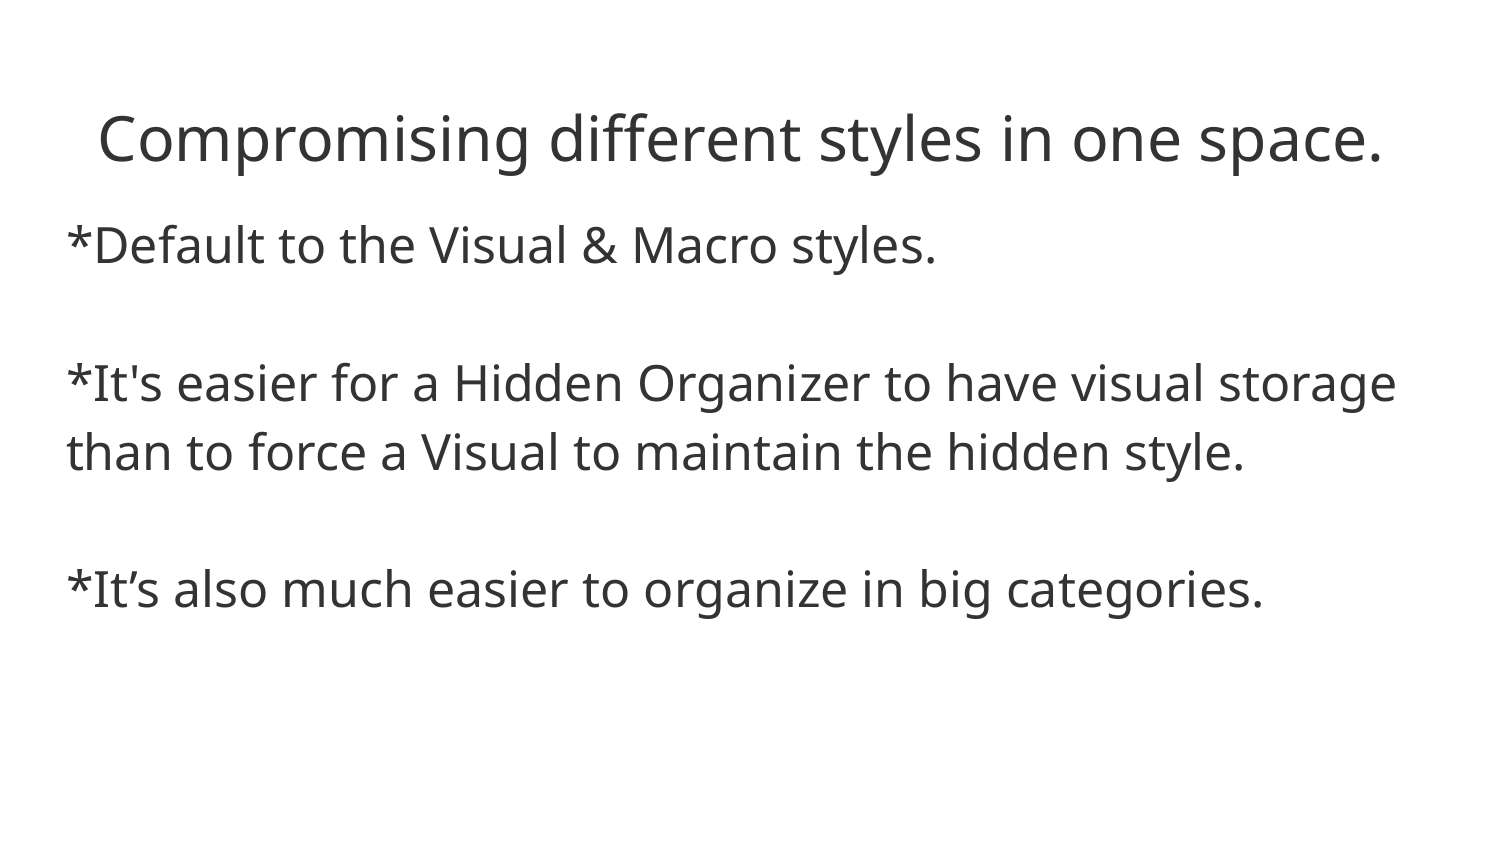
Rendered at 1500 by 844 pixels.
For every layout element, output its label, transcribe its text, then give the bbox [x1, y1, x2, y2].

list *Default to the Visual & Macro styles. *It's easier for a Hidden Organizer to have visual storage than to force a Visual to maintain the hidden style. *It’s also much easier to organize in big categories. [51, 189, 1449, 750]
title Compromising different styles in one space. [51, 72, 1449, 167]
